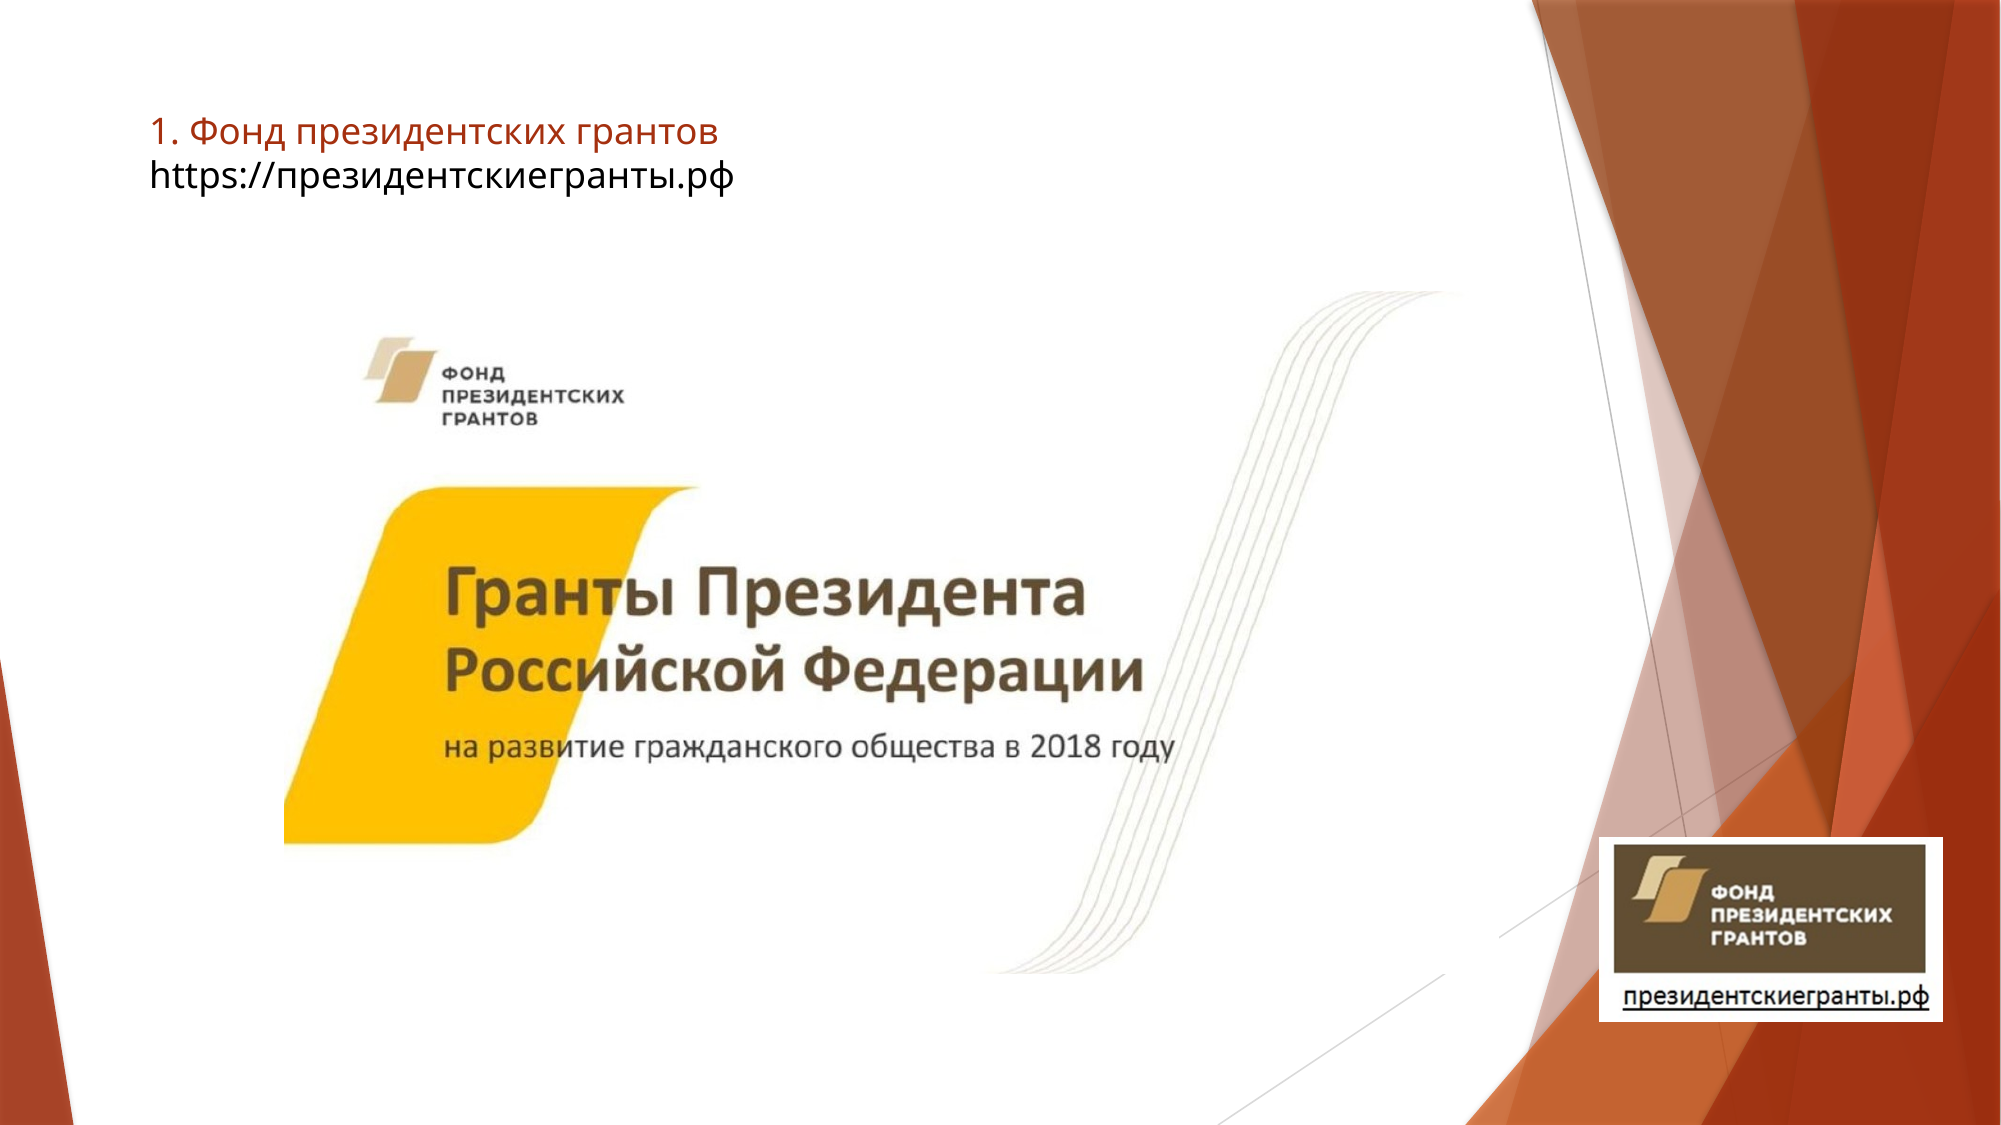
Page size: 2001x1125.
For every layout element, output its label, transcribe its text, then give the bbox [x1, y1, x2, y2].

title 1. Фонд президентских грантов https://президентскиегранты.рф [134, 99, 1522, 292]
picture [1599, 836, 1944, 1022]
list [283, 290, 1499, 975]
